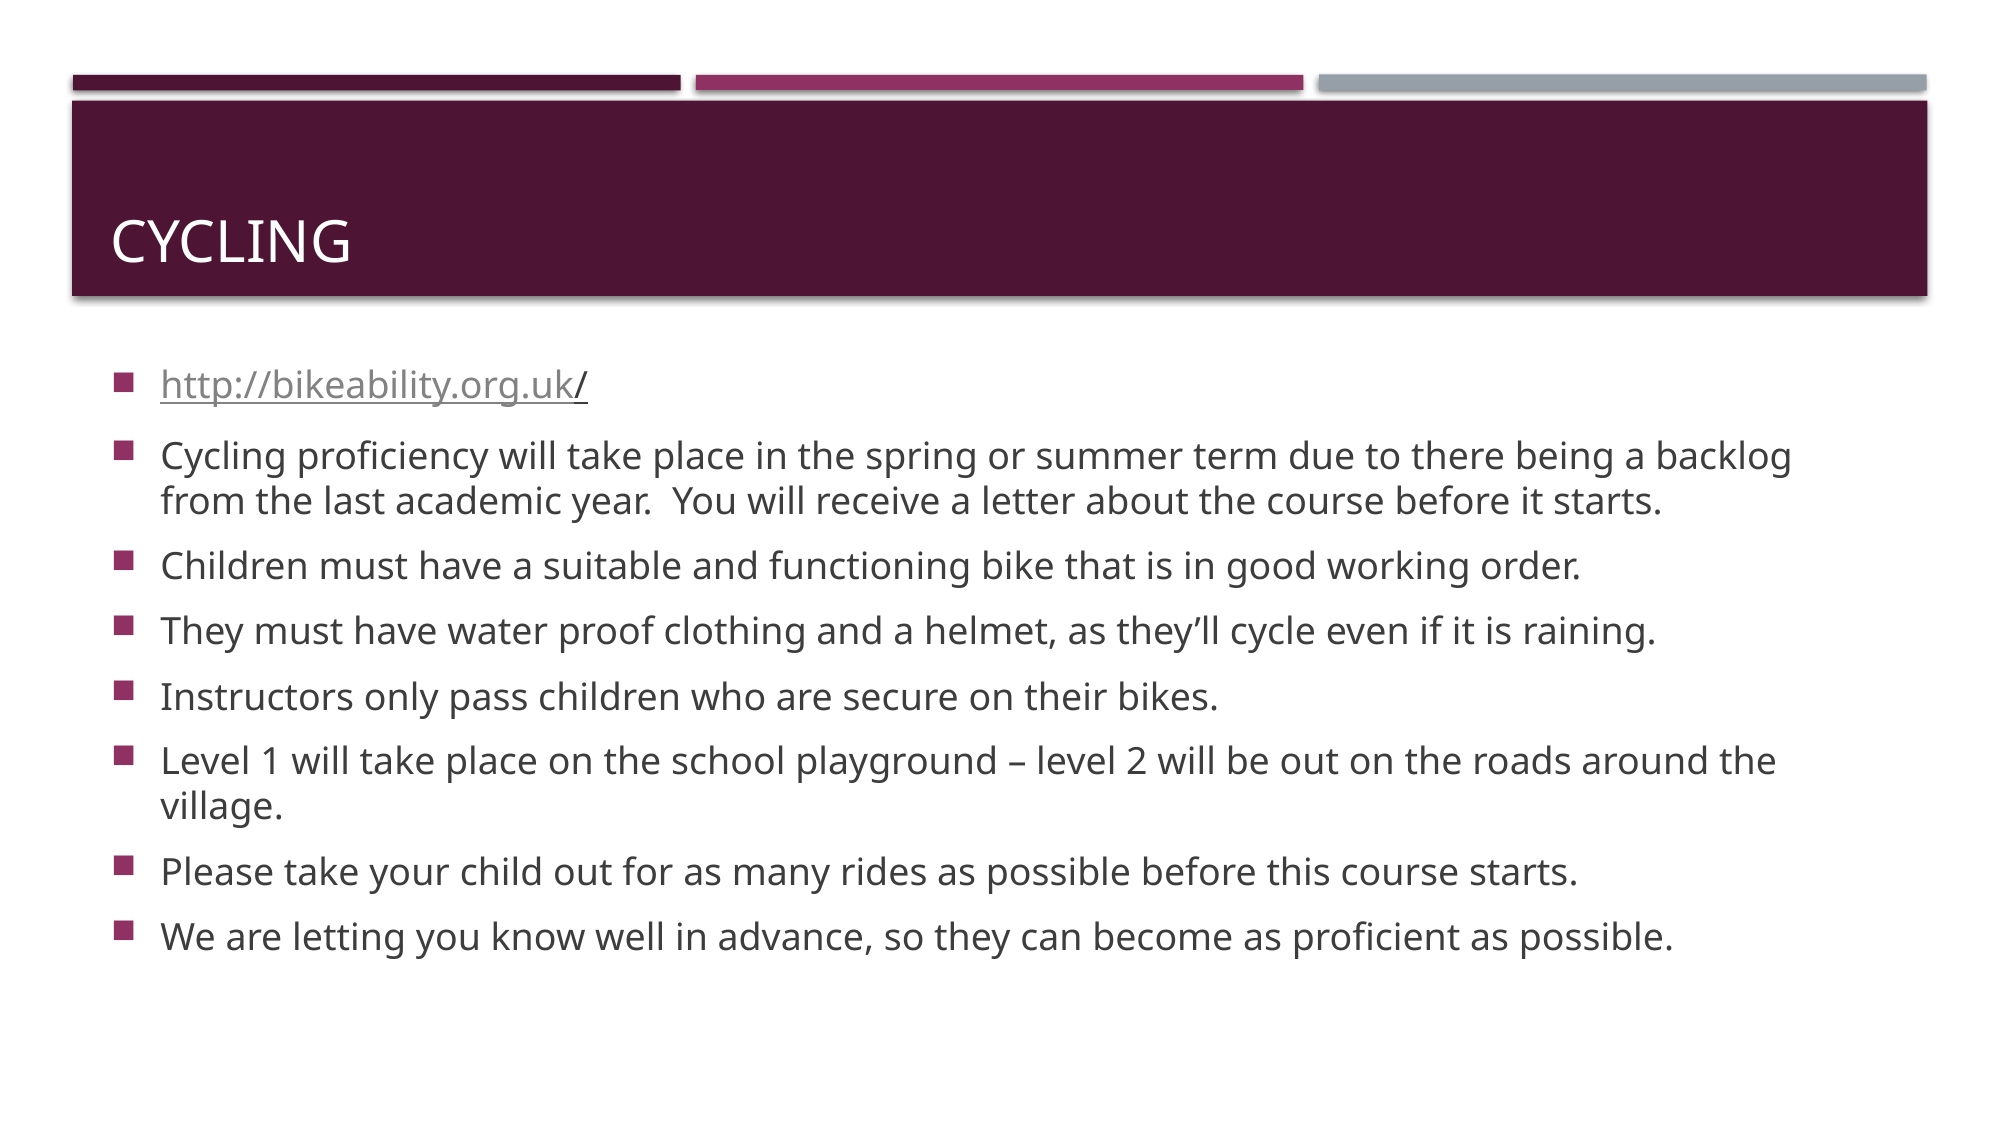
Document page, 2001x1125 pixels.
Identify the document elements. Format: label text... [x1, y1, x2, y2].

title cycling [95, 115, 1905, 282]
list http://bikeability.org.uk/ Cycling proficiency will take place in the spring or summer term due to there being a backlog from the last academic year. You will receive a letter about the course before it starts. Children must have a suitable and functioning bike that is in good working order. They must have water proof clothing and a helmet, as they’ll cycle even if it is raining. Instructors only pass children who are secure on their bikes. Level 1 will take place on the school playground – level 2 will be out on the roads around the village. Please take your child out for as many rides as possible before this course starts. We are letting you know well in advance, so they can become as proficient as possible. [95, 357, 1905, 962]
